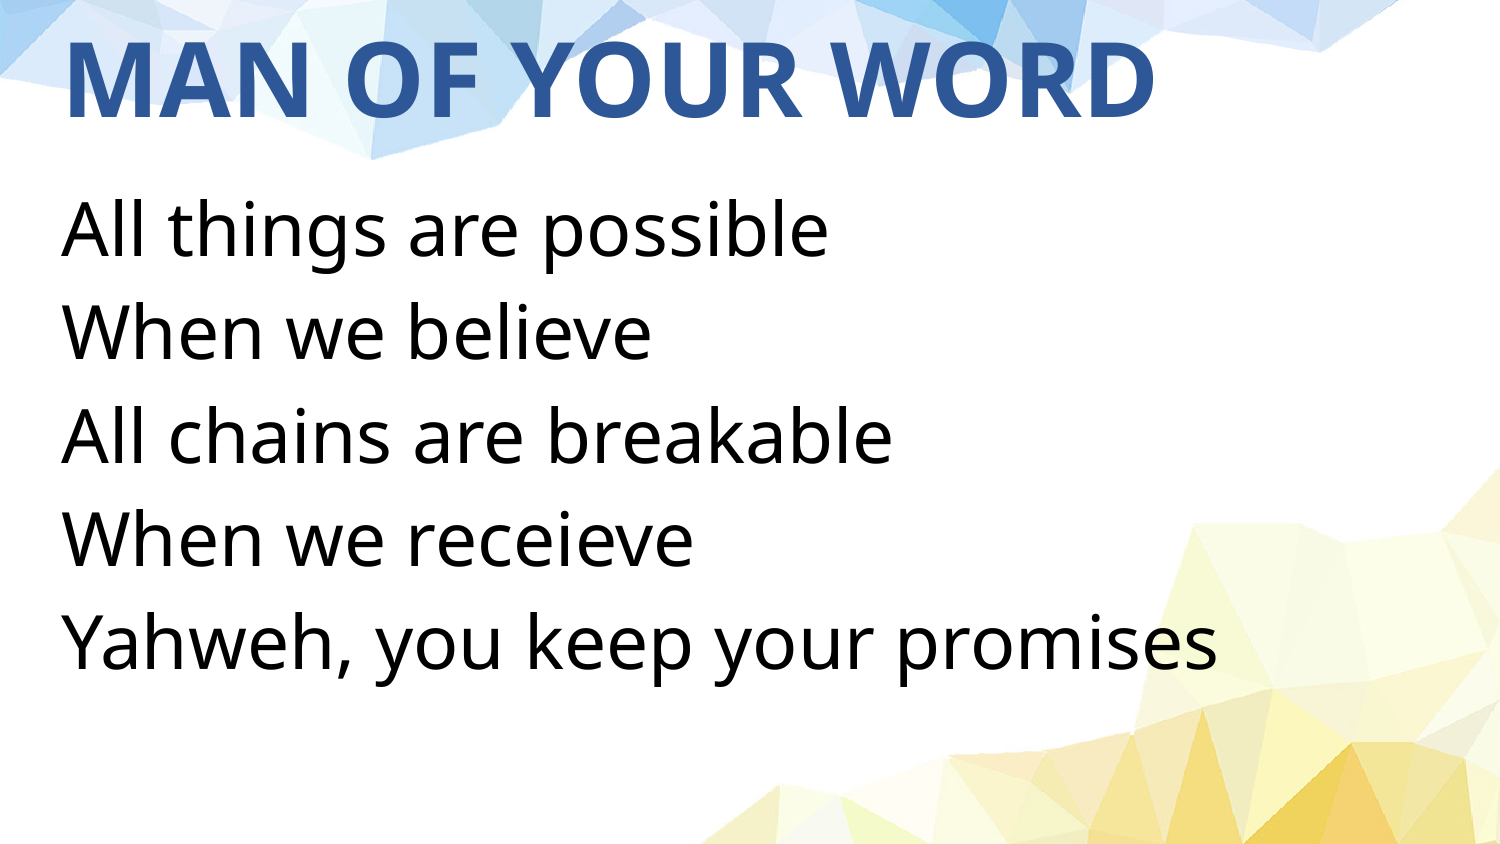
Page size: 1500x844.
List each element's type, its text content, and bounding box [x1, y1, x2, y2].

list All things are possible When we believe All chains are breakable When we receieve Yahweh, you keep your promises [46, 160, 1463, 844]
title MAN OF YOUR WORD [46, 18, 1486, 149]
picture [0, 0, 1500, 844]
